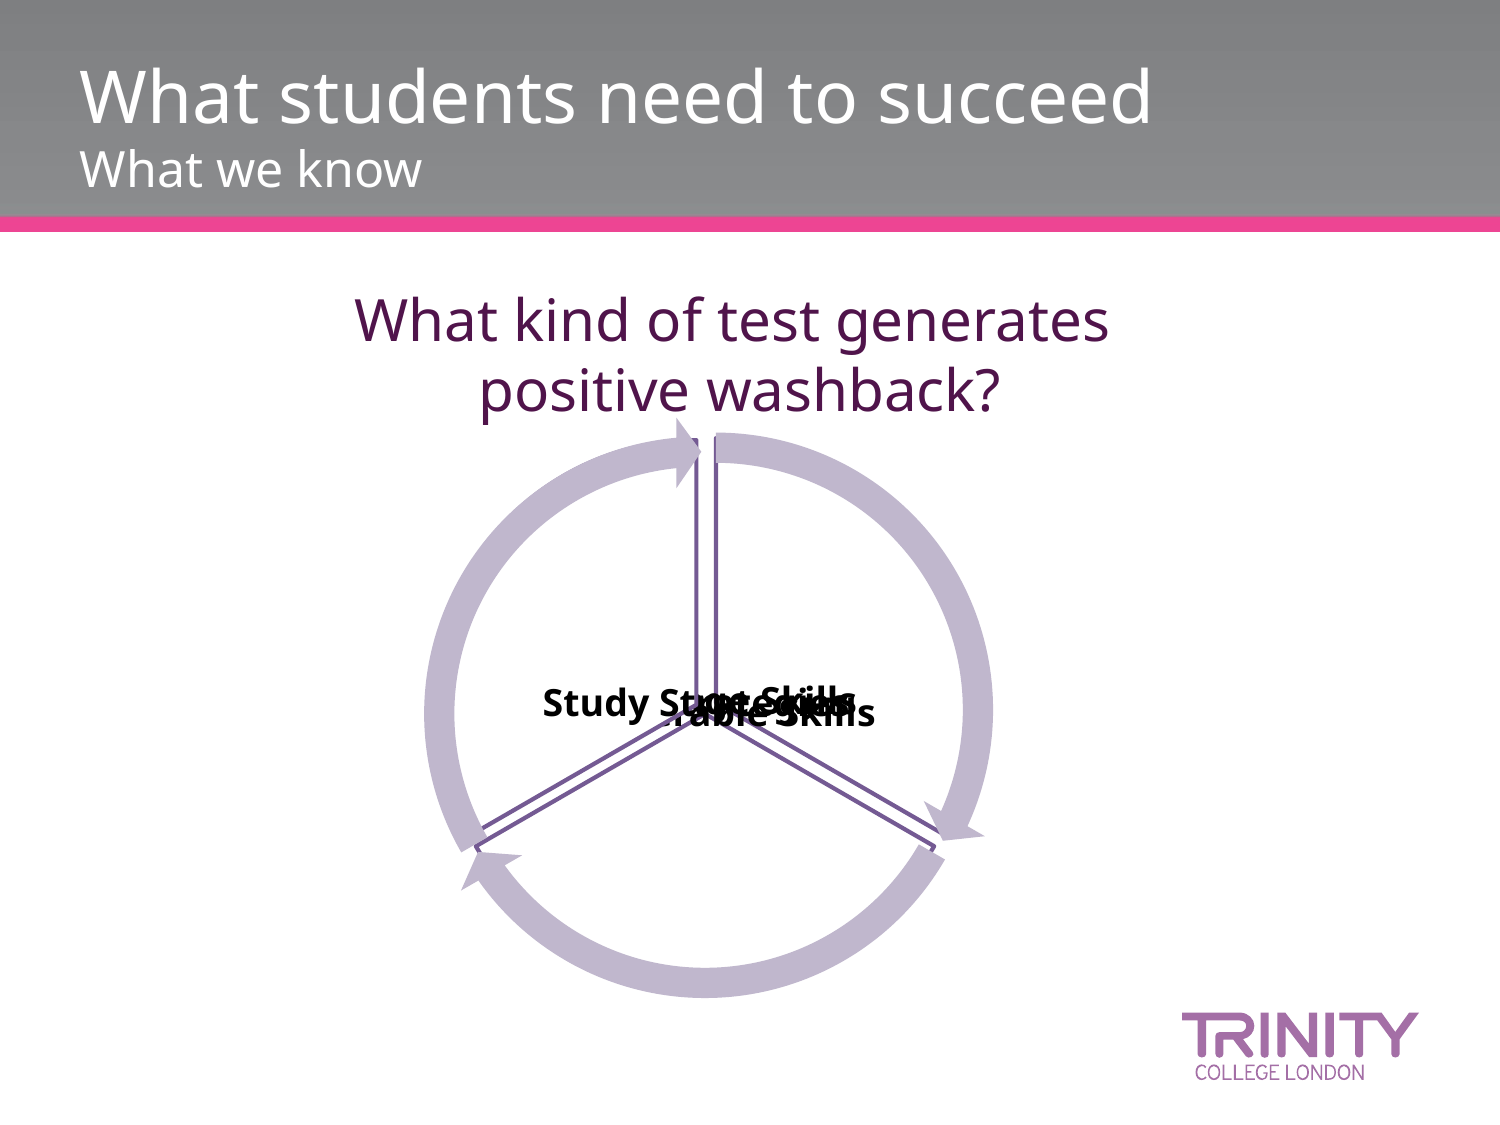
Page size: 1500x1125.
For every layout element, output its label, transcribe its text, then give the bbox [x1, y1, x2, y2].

title What students need to succeed What we know [64, 42, 1415, 172]
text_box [182, 333, 1228, 964]
text_box What kind of test generates positive washback? [0, 275, 1500, 431]
picture [0, 0, 1500, 232]
